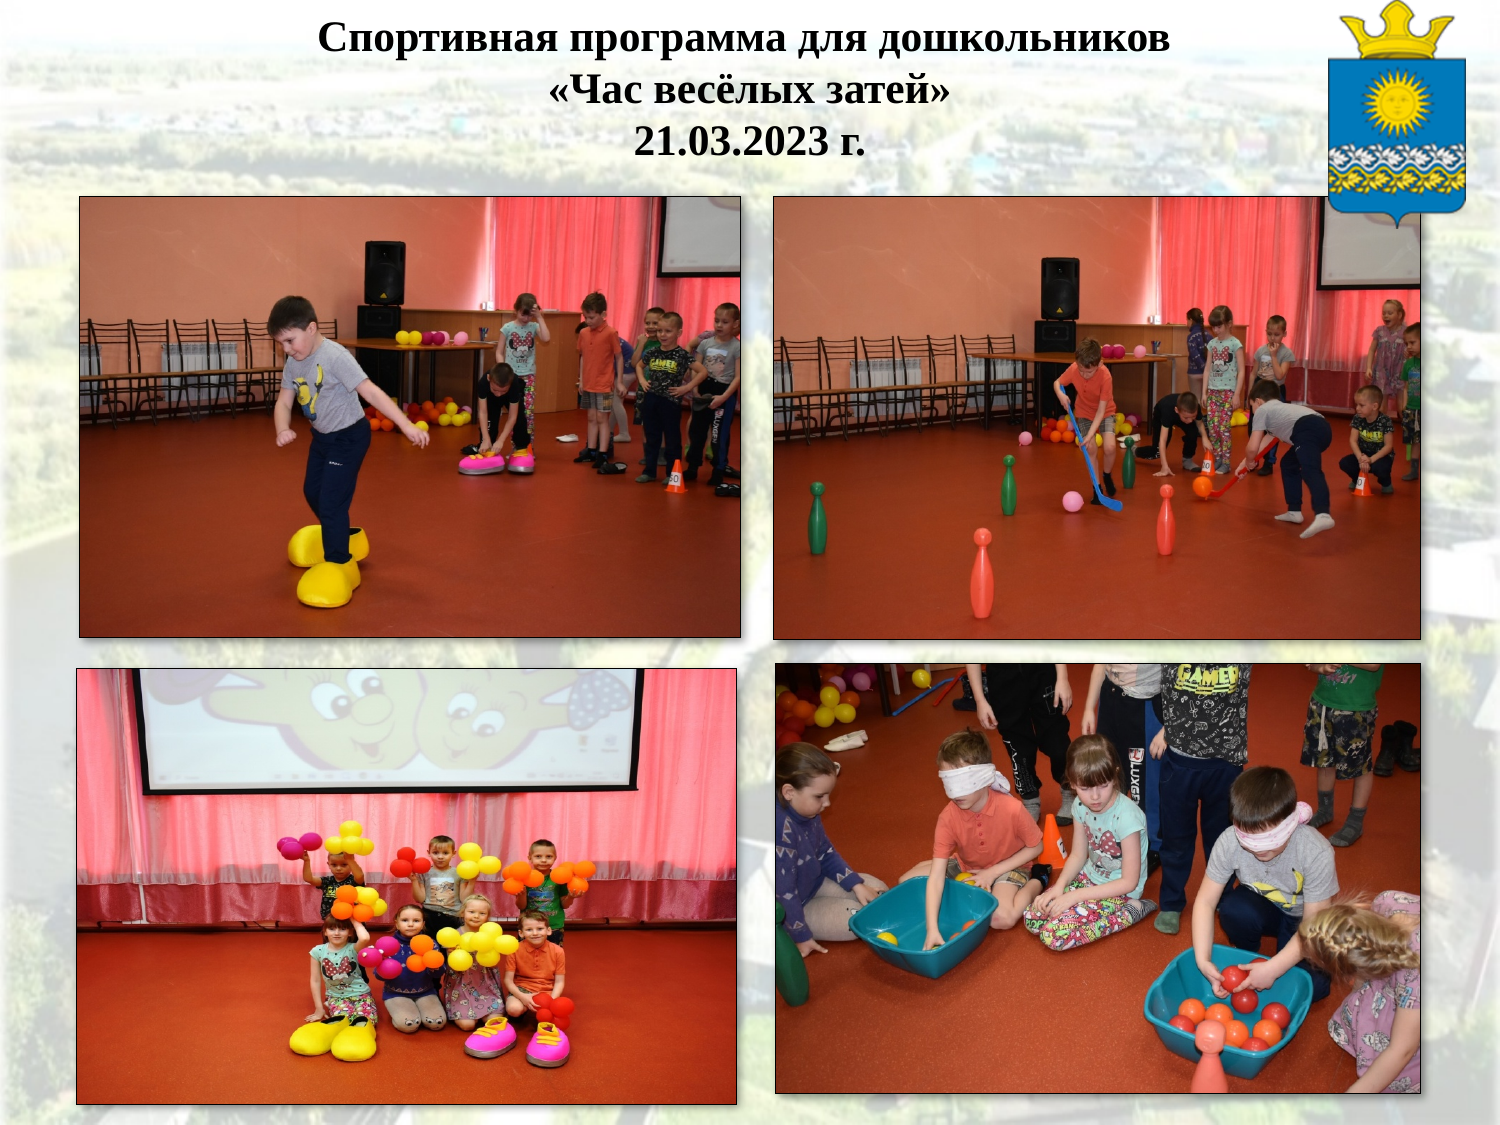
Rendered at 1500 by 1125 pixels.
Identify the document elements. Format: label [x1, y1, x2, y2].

picture [775, 663, 1421, 1094]
picture [773, 0, 1466, 641]
list [0, 0, 1500, 1125]
picture [76, 668, 737, 1105]
picture [79, 195, 741, 638]
